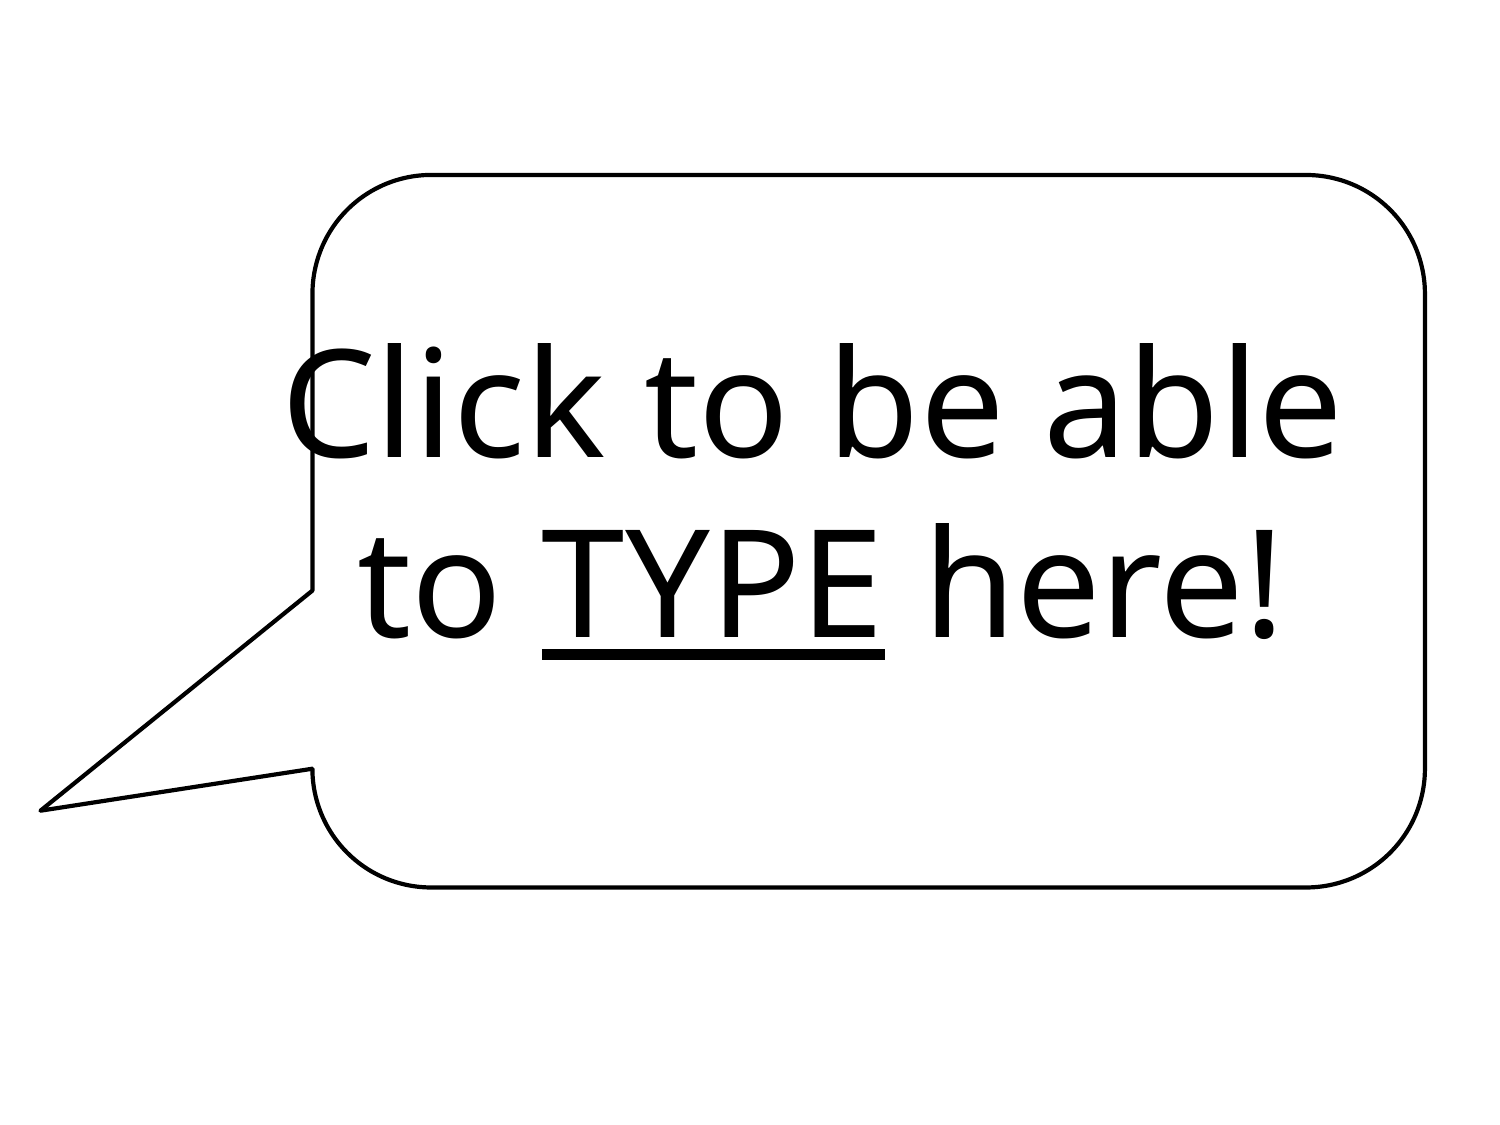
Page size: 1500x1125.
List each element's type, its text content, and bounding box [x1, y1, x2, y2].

list Click to be able to TYPE here! [262, 299, 1363, 575]
text_box [38, 172, 1428, 890]
